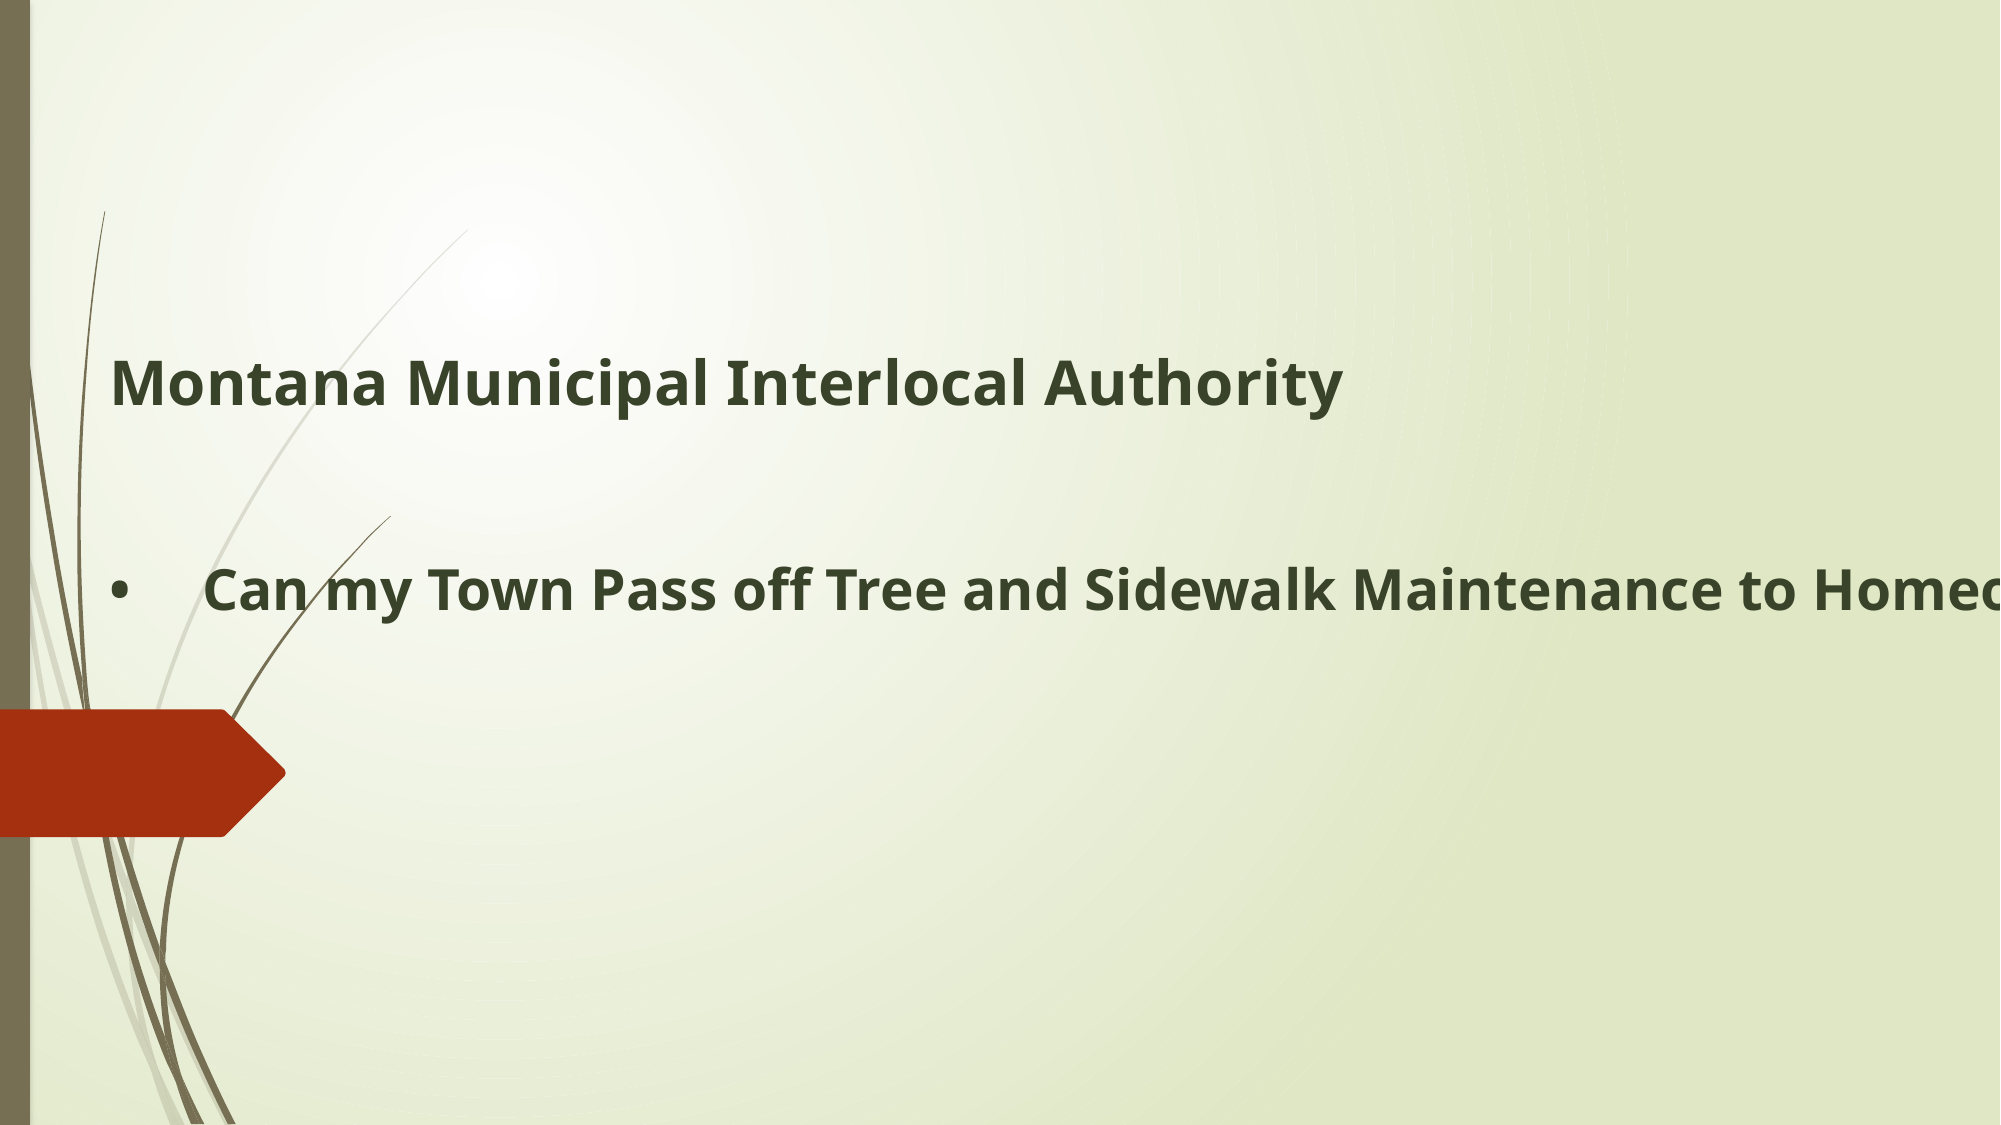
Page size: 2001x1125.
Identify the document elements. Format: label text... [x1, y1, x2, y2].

title Montana Municipal Interlocal Authority • Can my Town Pass off Tree and Sidewalk Maintenance to Homeowners? [94, 292, 2000, 714]
